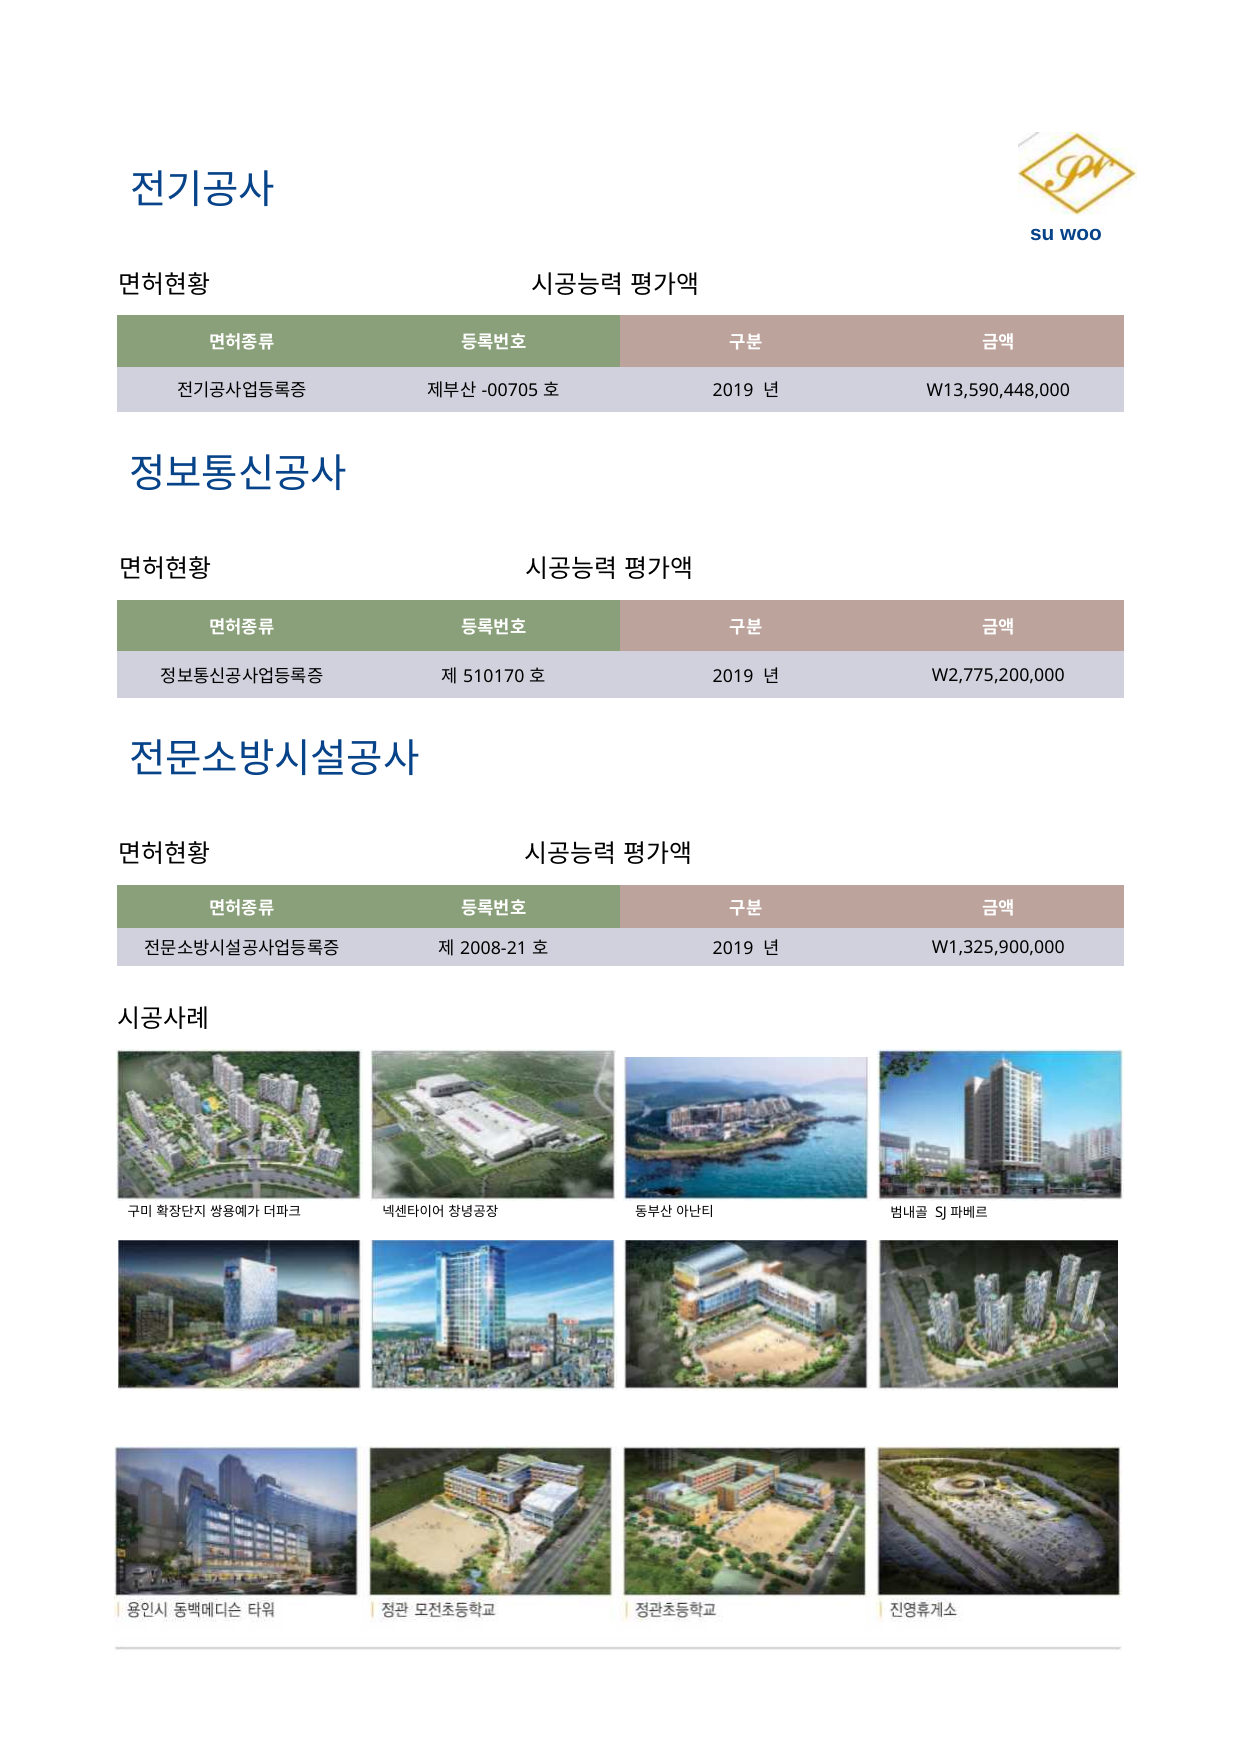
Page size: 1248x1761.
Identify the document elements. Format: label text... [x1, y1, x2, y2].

table_header 등록번호 [368, 315, 620, 367]
text_box 동부산 아난티 [635, 1209, 726, 1224]
picture [116, 1048, 363, 1202]
text_box 넥센타이어 창녕공장 [382, 1208, 514, 1224]
text_box 면허현황 시공능력 평가액 [118, 268, 1064, 302]
text_box 면허현황 시공능력 평가액 [119, 552, 1118, 587]
text_box 범내골 SJ파베르 [890, 1208, 997, 1224]
text_box 시공사례 [117, 1002, 218, 1036]
text_box 전기공사 [130, 163, 300, 221]
table_header 구분 [620, 885, 872, 928]
table_header 금액 [872, 885, 1124, 928]
table_cell W1,325,900,000 [872, 928, 1124, 966]
picture [623, 1239, 1118, 1391]
table_cell 제부산-00705호 [368, 367, 620, 412]
table_header 면허종류 [117, 885, 368, 928]
table_header 구분 [620, 600, 872, 651]
table_cell 제510170호 [368, 651, 620, 698]
text_box 구미 확장단지 쌍용예가 더파크 [127, 1208, 326, 1224]
table_cell W13,590,448,000 [872, 367, 1124, 412]
table_cell 정보통신공사업등록증 [117, 651, 368, 698]
picture [623, 1057, 871, 1202]
picture [118, 1239, 363, 1391]
table_cell 2019 년 [620, 651, 872, 698]
text_box 정보통신공사 [116, 448, 379, 506]
table_cell 제2008-21호 [368, 928, 620, 966]
table_cell 전문소방시설공사업등록증 [117, 928, 368, 966]
picture [114, 1446, 1122, 1653]
picture [877, 1048, 1124, 1202]
table_header 등록번호 [368, 600, 620, 651]
picture [369, 1239, 617, 1391]
table_cell 2019 년 [620, 367, 872, 412]
text_box su woo [1030, 224, 1124, 237]
table_header 면허종류 [117, 315, 368, 367]
table_header 금액 [872, 600, 1124, 651]
table_cell W2,775,200,000 [872, 651, 1124, 698]
table_header 금액 [872, 315, 1124, 367]
picture [369, 1048, 617, 1202]
table_header 면허종류 [117, 600, 368, 651]
text_box 면허현황 시공능력 평가액 [118, 837, 1118, 871]
table_cell 전기공사업등록증 [117, 367, 368, 412]
table_header 등록번호 [368, 885, 620, 928]
table_header 구분 [620, 315, 872, 367]
text_box 전문소방시설공사 [116, 732, 459, 791]
table_cell 2019 년 [620, 928, 872, 966]
picture [1018, 132, 1137, 216]
